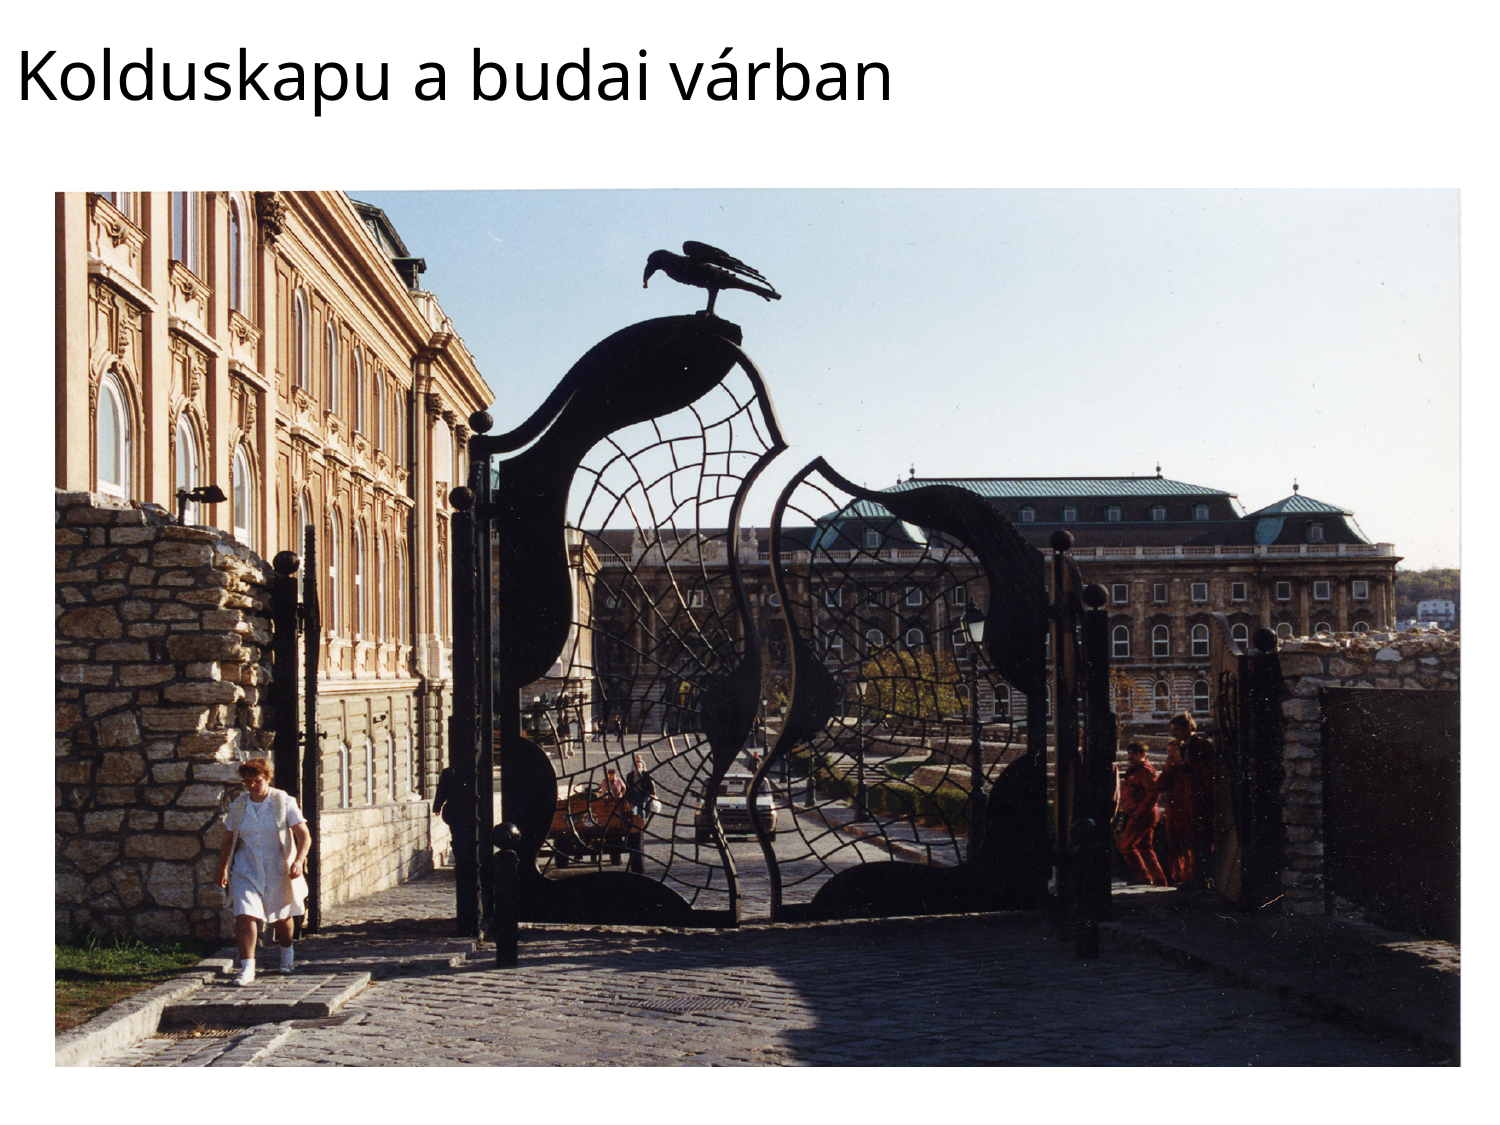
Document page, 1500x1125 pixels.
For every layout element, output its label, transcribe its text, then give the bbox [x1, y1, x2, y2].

title Kolduskapu a budai várban [0, 0, 1397, 158]
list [55, 188, 1461, 1067]
